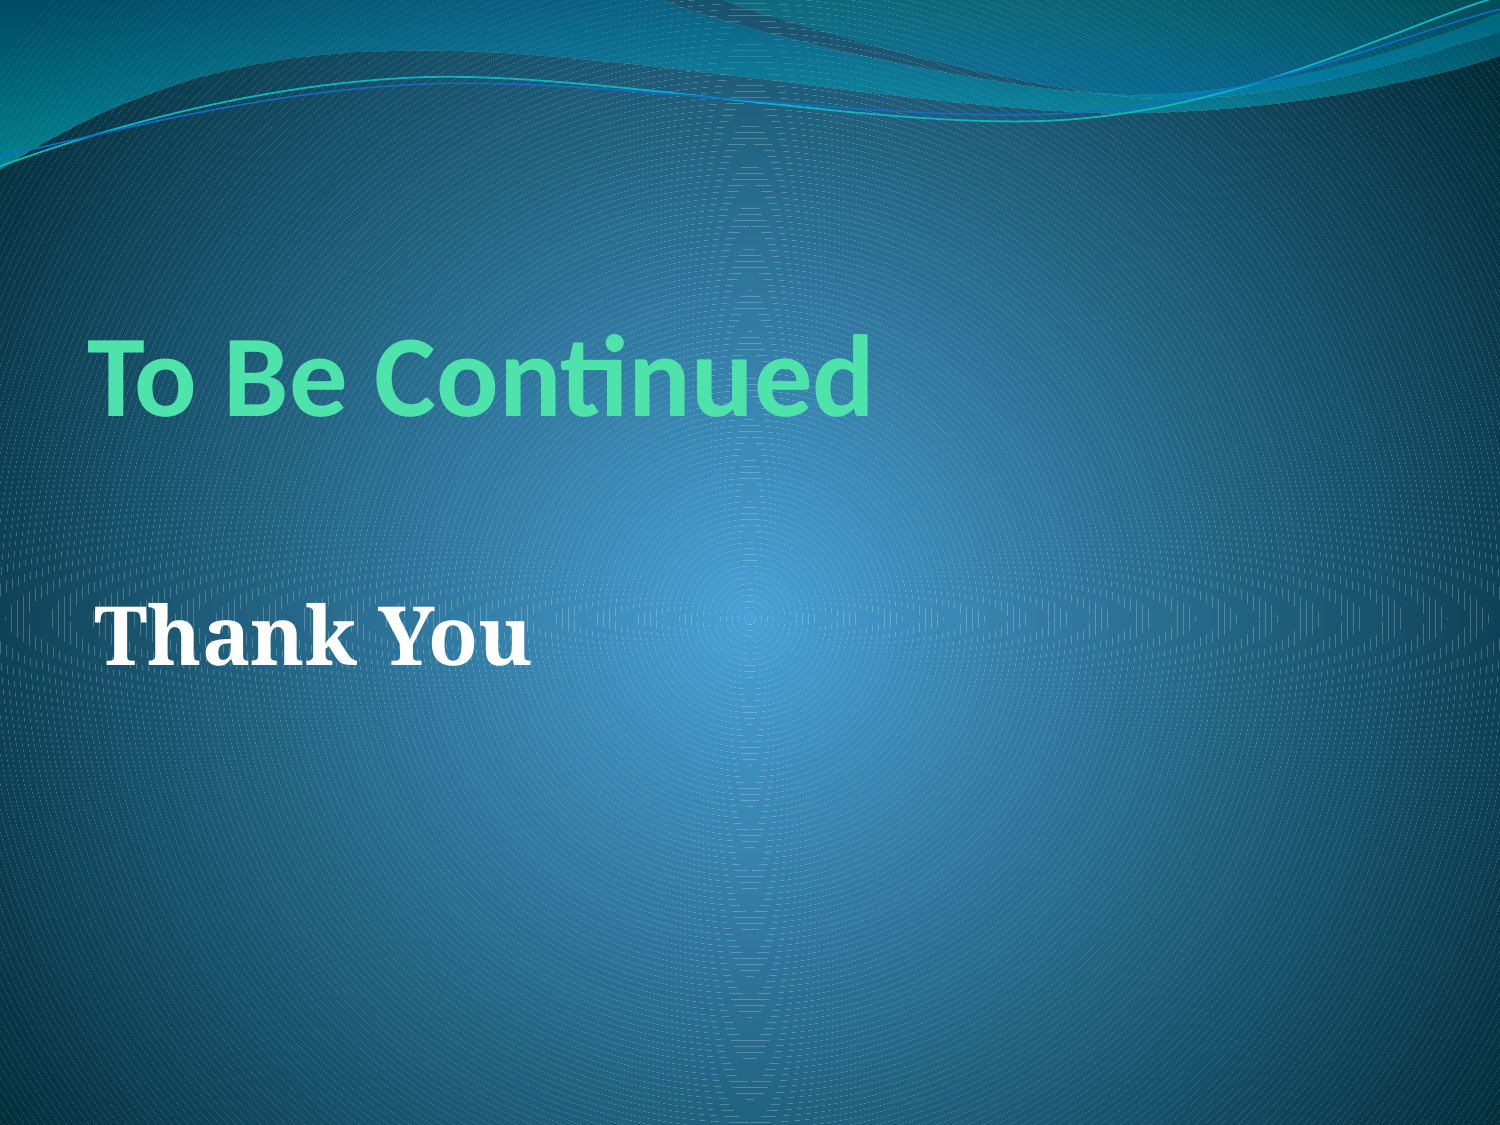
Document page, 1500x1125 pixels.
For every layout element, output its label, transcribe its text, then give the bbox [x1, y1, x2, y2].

list Thank You [86, 443, 1362, 692]
title To Be Continued [86, 216, 1362, 440]
